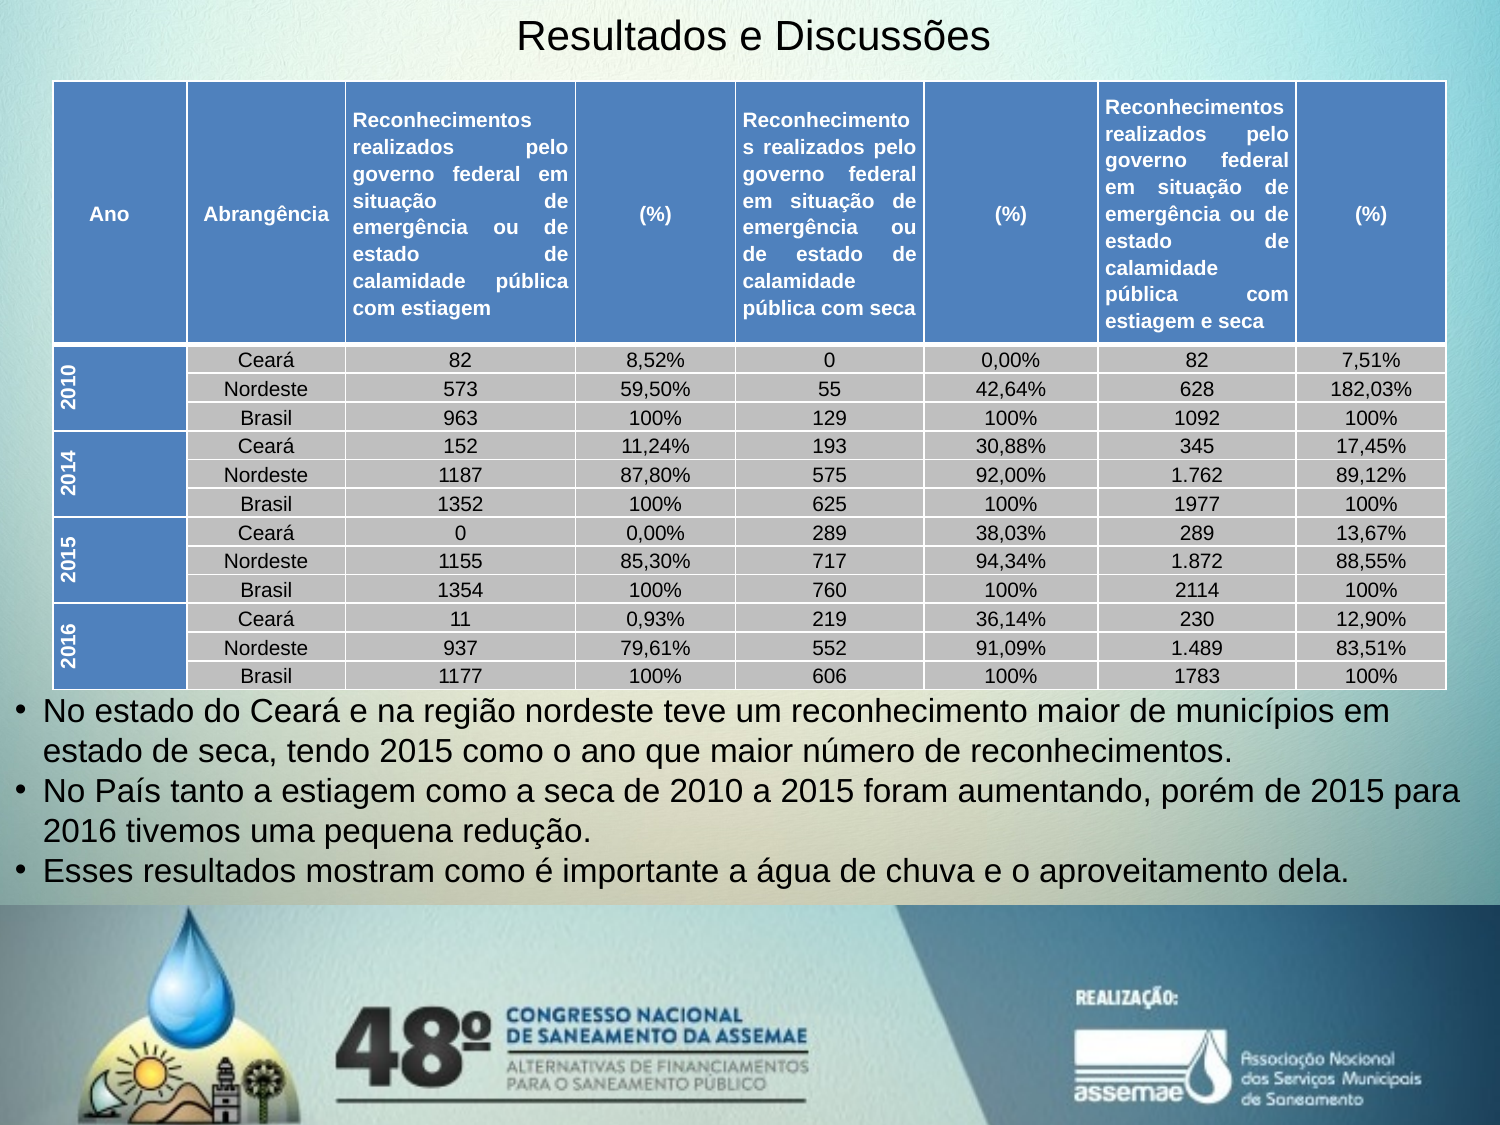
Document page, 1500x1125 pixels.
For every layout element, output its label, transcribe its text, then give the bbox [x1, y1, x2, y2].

table_cell 1155 [346, 547, 575, 574]
table_cell 8,52% [576, 347, 735, 372]
table_header (%) [925, 82, 1097, 342]
table_cell 1783 [1099, 662, 1295, 689]
table_cell Nordeste [188, 460, 345, 487]
table_cell Brasil [188, 403, 345, 430]
table_cell 38,03% [925, 518, 1097, 545]
table_cell 11,24% [576, 432, 735, 459]
table_cell 89,12% [1297, 460, 1445, 487]
table_cell 552 [736, 633, 923, 660]
table_cell 2010 [54, 347, 186, 430]
table_cell 94,34% [925, 547, 1097, 574]
table_cell 1187 [346, 460, 575, 487]
table_cell 575 [736, 460, 923, 487]
table_cell 100% [925, 403, 1097, 430]
table_cell 100% [1297, 662, 1445, 689]
table_cell 100% [1297, 575, 1445, 602]
table_cell Brasil [188, 489, 345, 516]
table_cell 1.489 [1099, 633, 1295, 660]
table_cell 289 [1099, 518, 1295, 545]
table_cell 36,14% [925, 604, 1097, 631]
table_cell 717 [736, 547, 923, 574]
table_cell 289 [736, 518, 923, 545]
table_cell 937 [346, 633, 575, 660]
table_cell 100% [576, 662, 735, 689]
table_cell 82 [346, 347, 575, 372]
table_cell 59,50% [576, 374, 735, 401]
table_cell Ceará [188, 347, 345, 372]
table_cell 760 [736, 575, 923, 602]
table_cell 100% [925, 489, 1097, 516]
table_cell 91,09% [925, 633, 1097, 660]
table_cell 85,30% [576, 547, 735, 574]
table_cell 628 [1099, 374, 1295, 401]
table_cell 30,88% [925, 432, 1097, 459]
table_cell Brasil [188, 662, 345, 689]
table_cell Ceará [188, 604, 345, 631]
table_cell 182,03% [1297, 374, 1445, 401]
table_cell 100% [1297, 489, 1445, 516]
table_cell 1354 [346, 575, 575, 602]
table_header Reconhecimentos realizados pelo governo federal em situação de emergência ou de estado de calamidade pública com estiagem e seca [1099, 82, 1295, 342]
table_cell 0,00% [576, 518, 735, 545]
text_box Fonte: S2ID No estado do Ceará e na região nordeste teve um reconhecimento maior de municípios em estado de seca, tendo 2015 como o ano que maior número de reconhecimentos. No País tanto a estiagem como a seca de 2010 a 2015 foram aumentando, porém de 2015 para 2016 tivemos uma pequena redução. Esses resultados mostram como é importante a água de chuva e o aproveitamento dela. [0, 656, 1495, 1097]
title Resultados e Discussões [78, 0, 1429, 67]
table_cell 2016 [54, 604, 186, 689]
table_header Reconhecimentos realizados pelo governo federal em situação de emergência ou de estado de calamidade pública com estiagem [346, 82, 575, 342]
table_cell 11 [346, 604, 575, 631]
table_cell 963 [346, 403, 575, 430]
table_cell 100% [576, 403, 735, 430]
table_cell 1.762 [1099, 460, 1295, 487]
table_cell 573 [346, 374, 575, 401]
table_cell 606 [736, 662, 923, 689]
table_cell 87,80% [576, 460, 735, 487]
table_cell Ceará [188, 518, 345, 545]
table_cell Brasil [188, 575, 345, 602]
table_cell 17,45% [1297, 432, 1445, 459]
table_cell 79,61% [576, 633, 735, 660]
table_cell 7,51% [1297, 347, 1445, 372]
table_cell 100% [1297, 403, 1445, 430]
table_cell 100% [576, 489, 735, 516]
table_cell 2014 [54, 432, 186, 516]
table_cell 219 [736, 604, 923, 631]
picture [0, 0, 1500, 1125]
table_header (%) [576, 82, 735, 342]
table_cell 0,93% [576, 604, 735, 631]
table_cell 230 [1099, 604, 1295, 631]
table_cell 345 [1099, 432, 1295, 459]
table_cell 1352 [346, 489, 575, 516]
table_cell 100% [576, 575, 735, 602]
table_cell 152 [346, 432, 575, 459]
table_cell 129 [736, 403, 923, 430]
table_cell 2114 [1099, 575, 1295, 602]
table_cell 1092 [1099, 403, 1295, 430]
table_cell 193 [736, 432, 923, 459]
table_cell 100% [925, 575, 1097, 602]
table_cell 92,00% [925, 460, 1097, 487]
table_cell Nordeste [188, 633, 345, 660]
table_cell 0 [736, 347, 923, 372]
table_cell 1.872 [1099, 547, 1295, 574]
table_header Abrangência [188, 82, 345, 342]
table_cell 100% [925, 662, 1097, 689]
table_cell 82 [1099, 347, 1295, 372]
table_cell Nordeste [188, 547, 345, 574]
table_cell 2015 [54, 518, 186, 602]
table_cell 1977 [1099, 489, 1295, 516]
table_header Ano [54, 82, 186, 342]
table_cell 625 [736, 489, 923, 516]
table_cell 13,67% [1297, 518, 1445, 545]
table_cell 55 [736, 374, 923, 401]
table_cell 1177 [346, 662, 575, 689]
table_header Reconhecimentos realizados pelo governo federal em situação de emergência ou de estado de calamidade pública com seca [736, 82, 923, 342]
table_cell 88,55% [1297, 547, 1445, 574]
table_cell 42,64% [925, 374, 1097, 401]
table_cell 0 [346, 518, 575, 545]
table_header (%) [1297, 82, 1445, 342]
table_cell 12,90% [1297, 604, 1445, 631]
table_cell 0,00% [925, 347, 1097, 372]
table_cell Nordeste [188, 374, 345, 401]
table_cell Ceará [188, 432, 345, 459]
table_cell 83,51% [1297, 633, 1445, 660]
